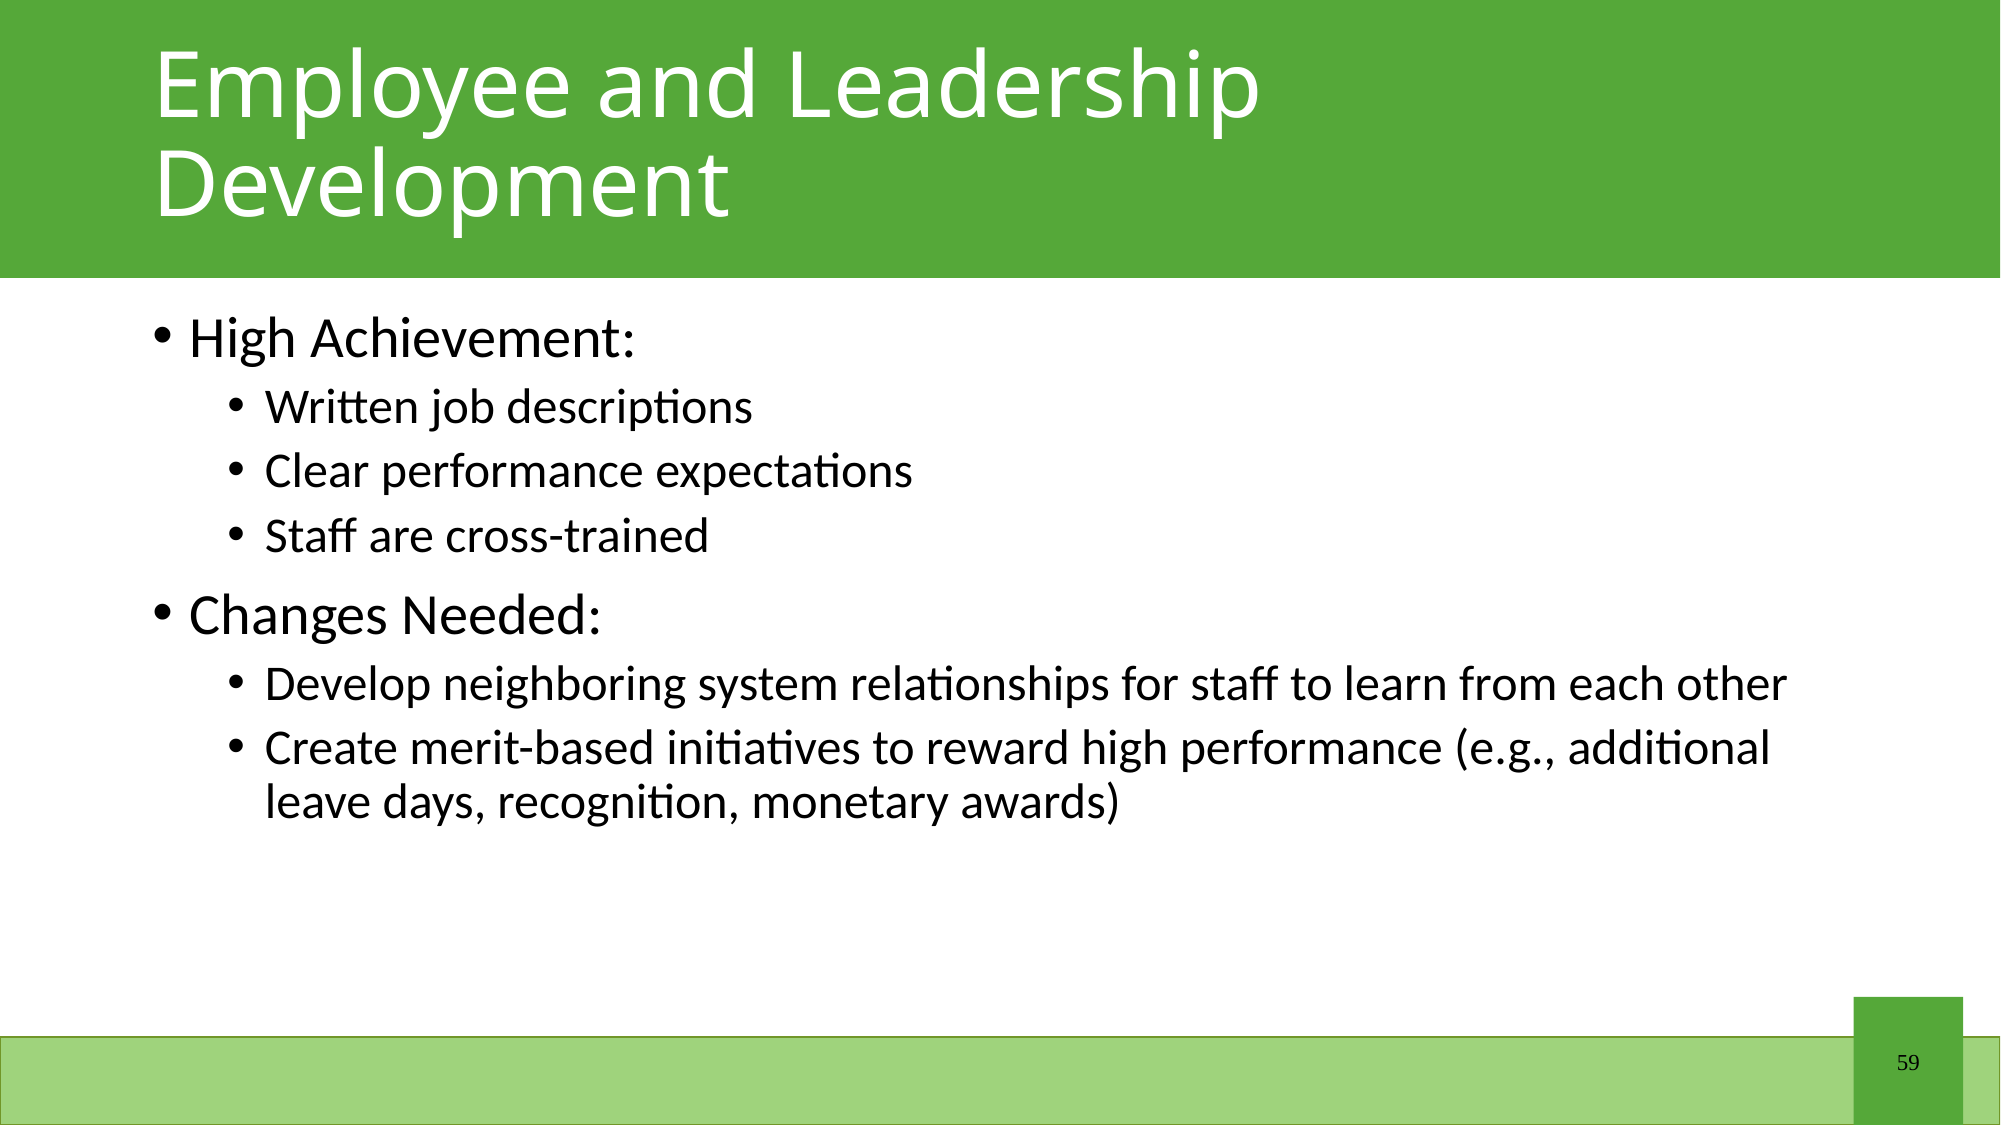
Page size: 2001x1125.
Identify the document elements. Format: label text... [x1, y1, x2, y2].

title Employee and Leadership Development [137, 28, 1863, 247]
list High Achievement: Written job descriptions Clear performance expectations Staff are cross-trained Changes Needed: Develop neighboring system relationships for staff to learn from each other Create merit-based initiatives to reward high performance (e.g., additional leave days, recognition, monetary awards) [137, 299, 1863, 1014]
